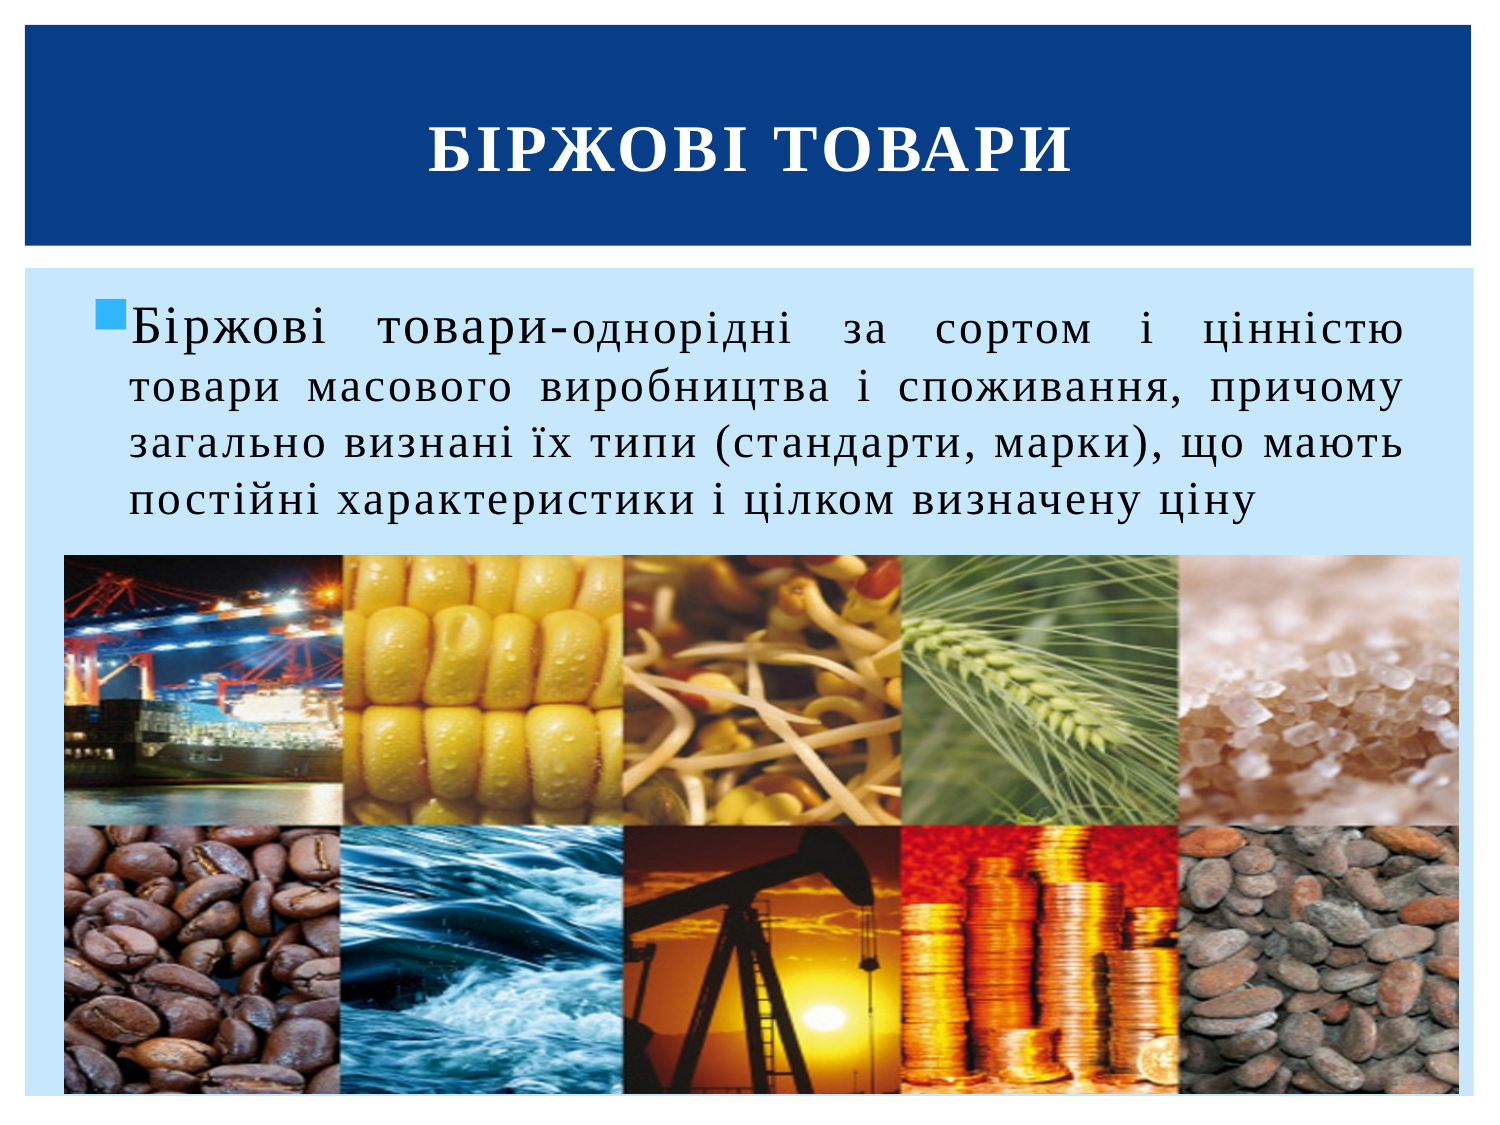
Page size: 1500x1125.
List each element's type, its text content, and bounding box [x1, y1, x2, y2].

title БІРЖОВІ ТОВАРИ [62, 58, 1438, 232]
list Біржові товари-однорідні за сортом і цінністю товари масового виробництва і споживання, причому загально визнані їх типи (стандарти, марки), що мають постійні характеристики і цілком визначену ціну [75, 281, 1424, 554]
picture [64, 554, 1460, 1095]
